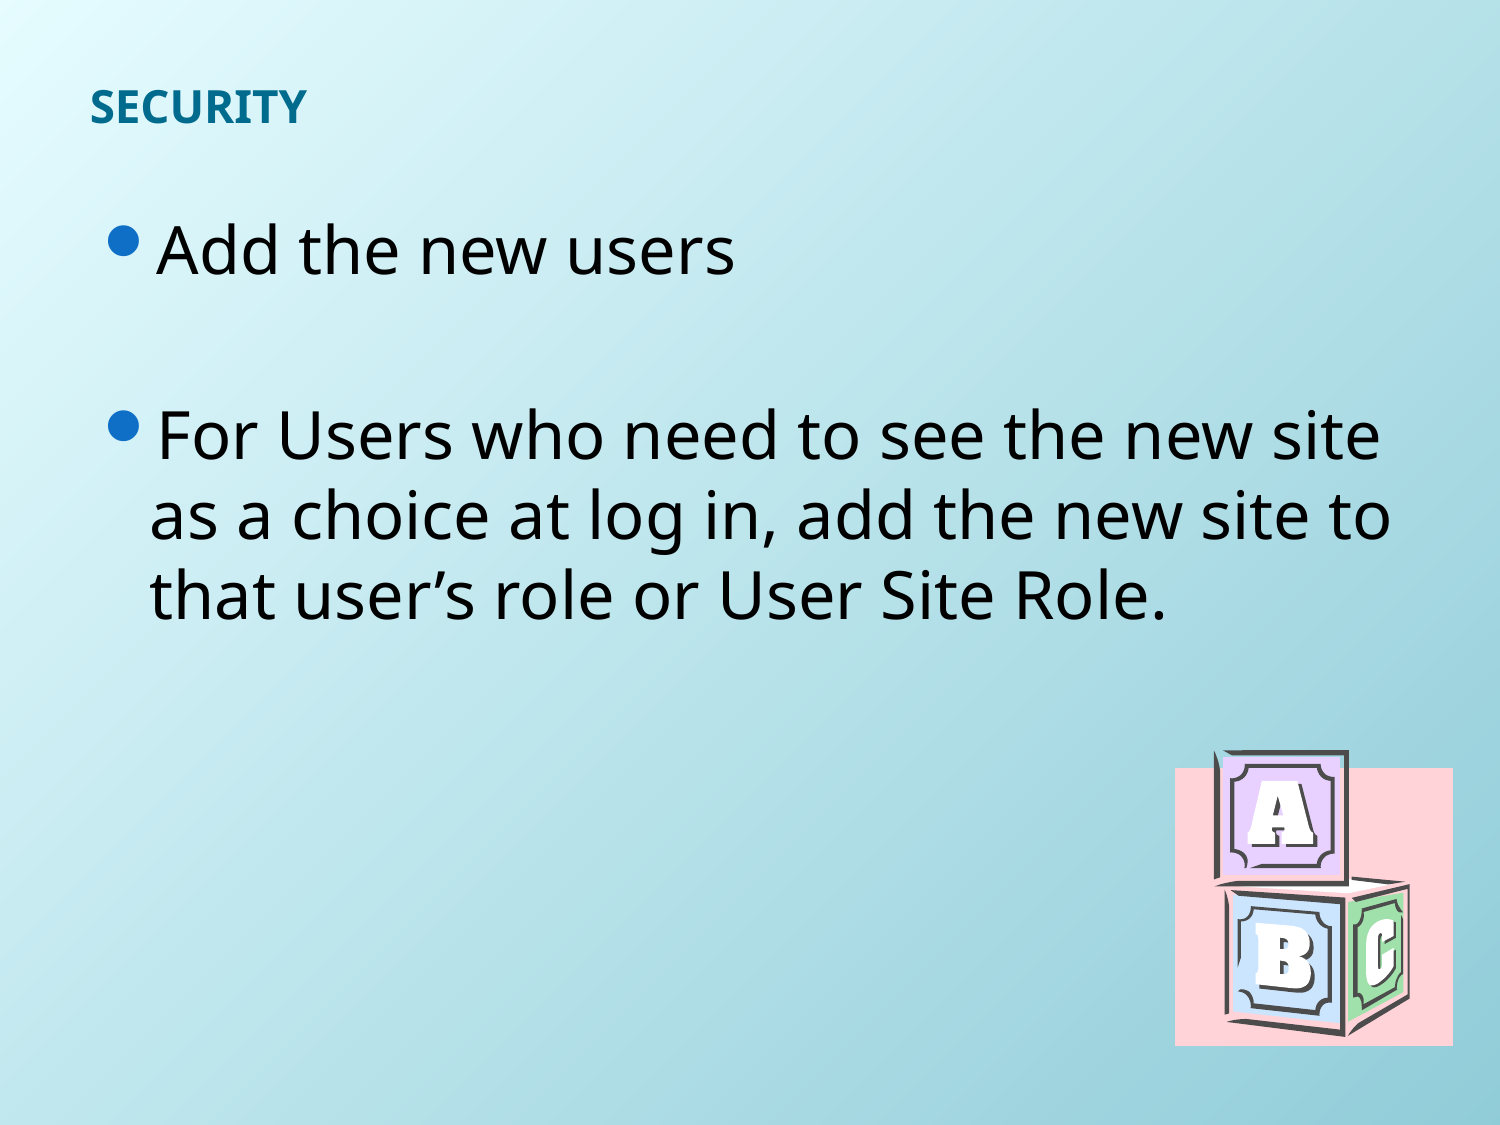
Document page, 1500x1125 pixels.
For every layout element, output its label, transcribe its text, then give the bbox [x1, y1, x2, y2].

title Security [75, 35, 700, 188]
list Add the new users For Users who need to see the new site as a choice at log in, add the new site to that user’s role or User Site Role. [74, 199, 1413, 1051]
picture [1174, 749, 1454, 1047]
